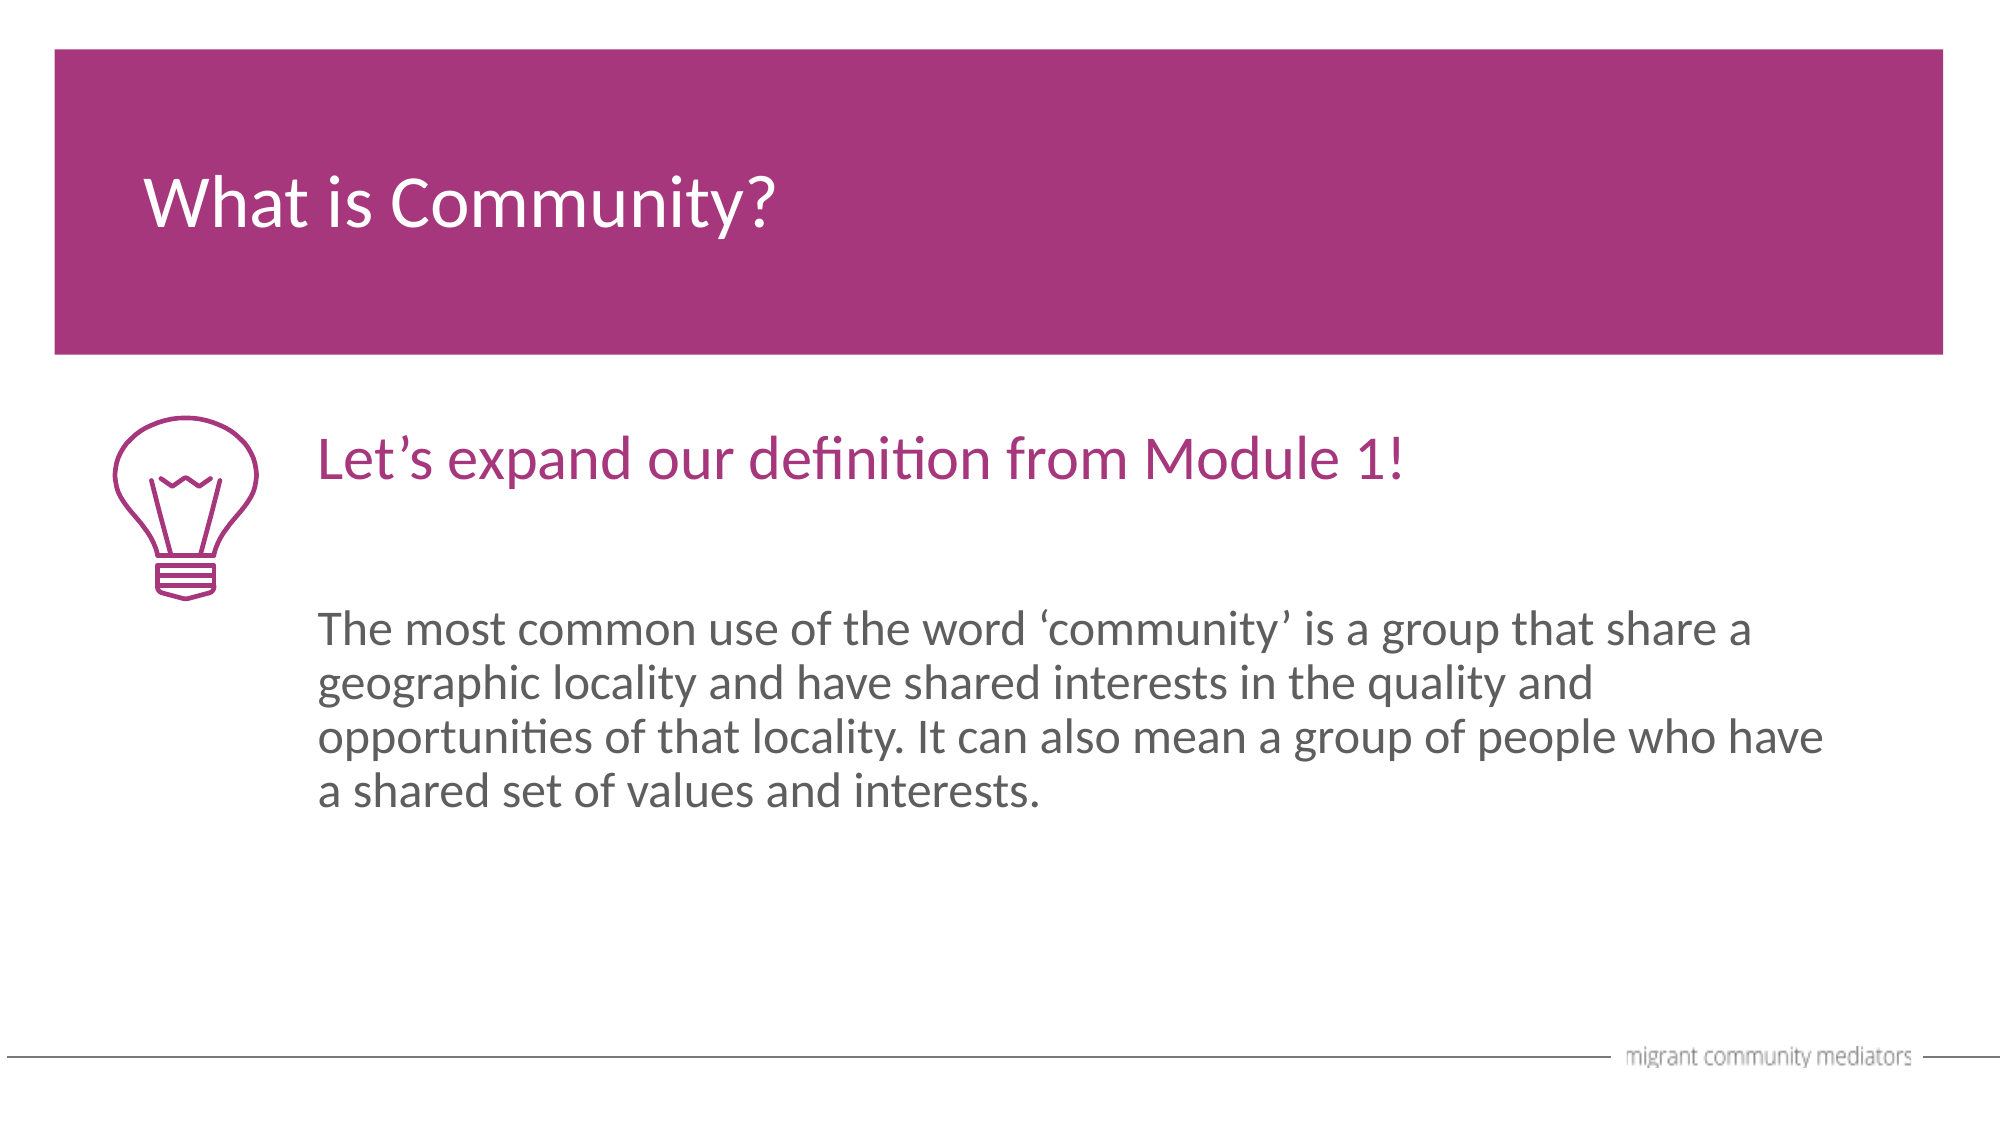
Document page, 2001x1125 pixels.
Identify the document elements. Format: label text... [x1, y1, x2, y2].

list Let’s expand our definition from Module 1! The most common use of the word ‘community’ is a group that share a geographic locality and have shared interests in the quality and opportunities of that locality. It can also mean a group of people who have a shared set of values and interests. [302, 417, 1862, 951]
list What is Community? [128, 154, 1862, 270]
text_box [114, 417, 257, 599]
